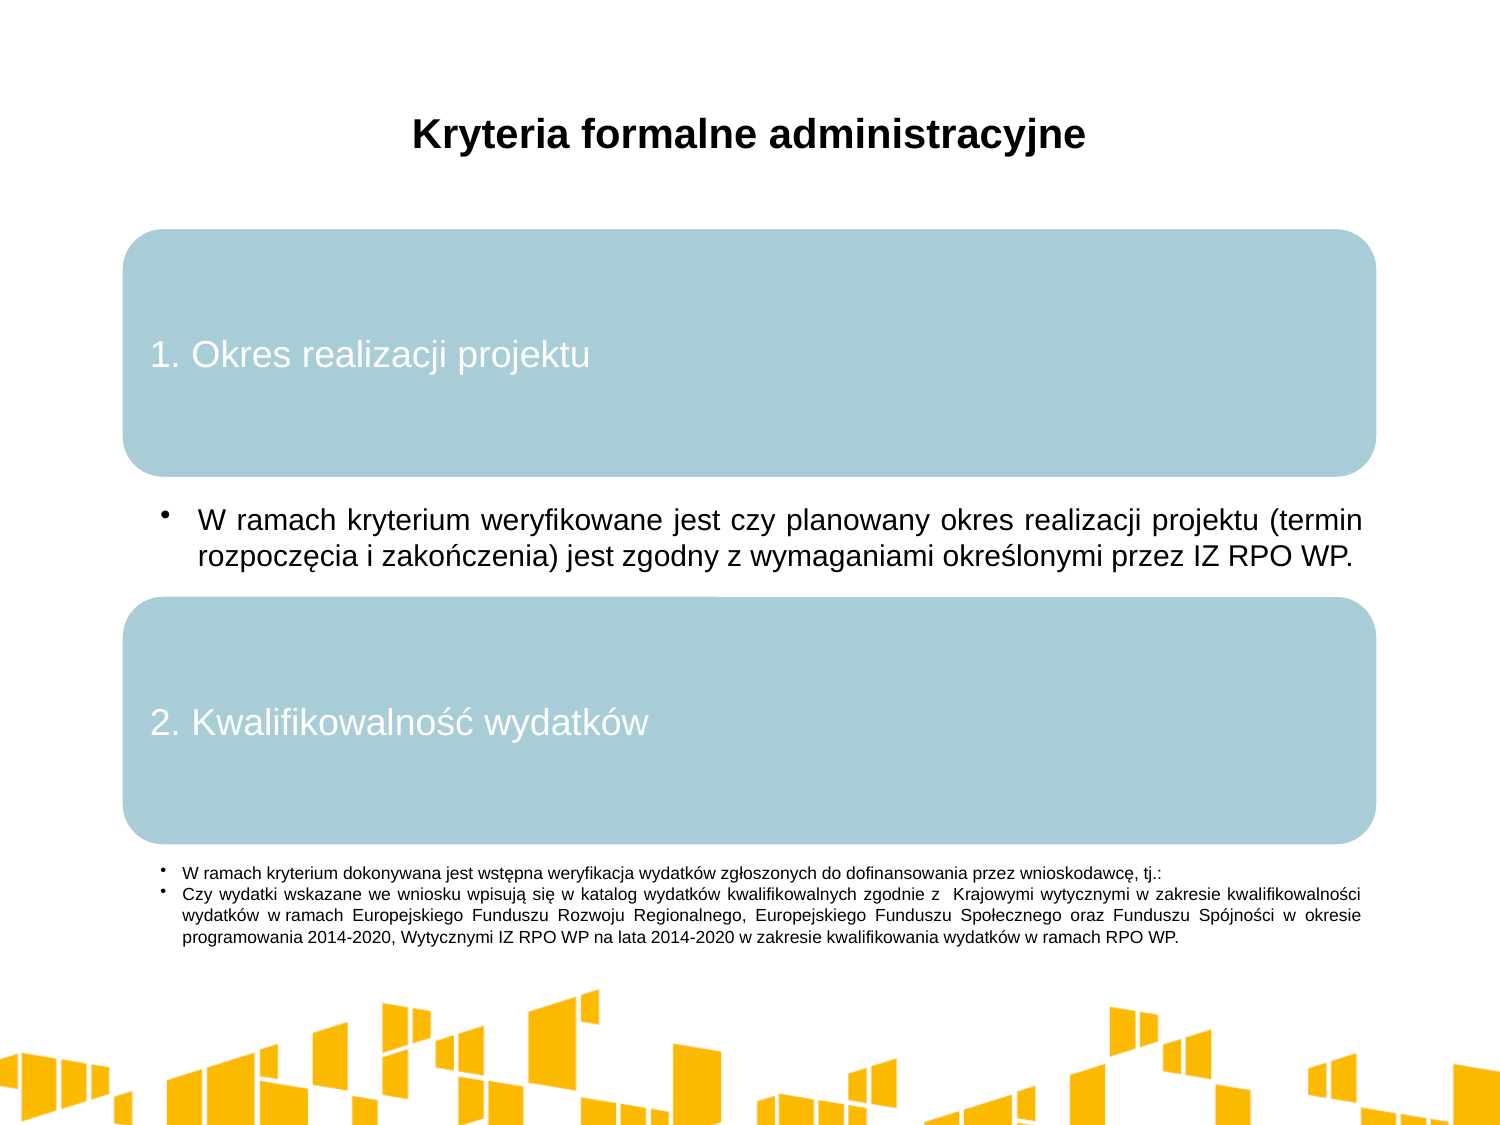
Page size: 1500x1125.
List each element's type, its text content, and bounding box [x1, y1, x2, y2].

title Kryteria formalne administracyjne [120, 41, 1379, 226]
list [120, 226, 1379, 963]
